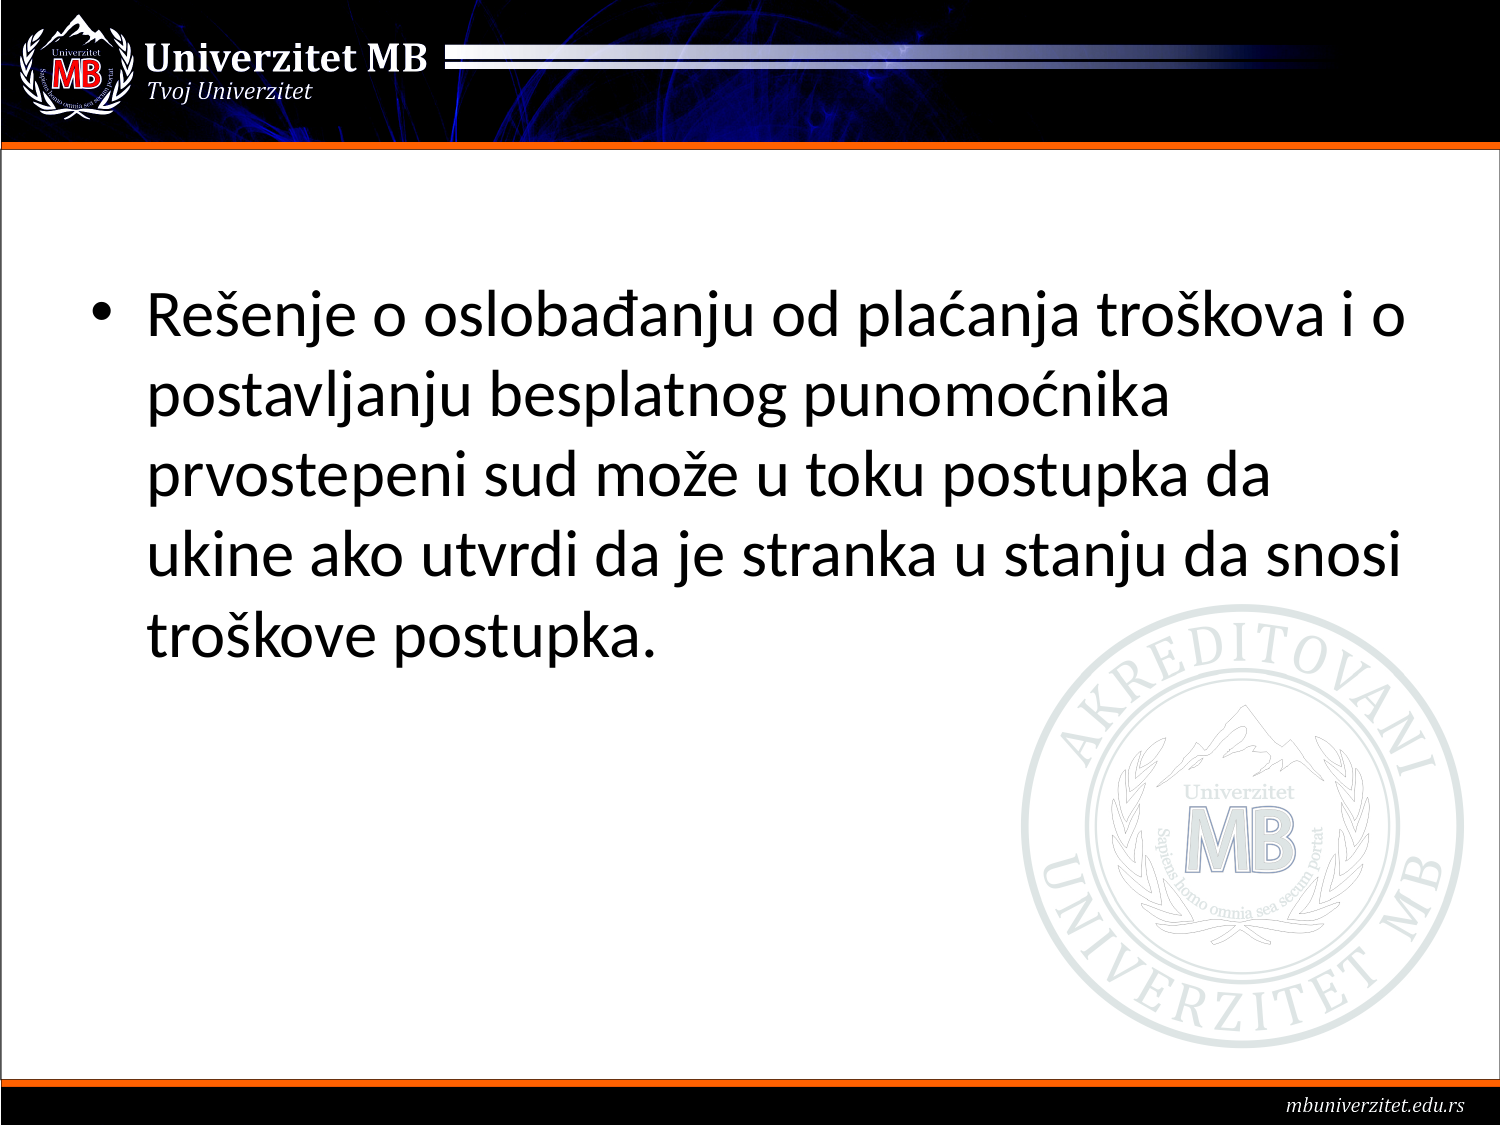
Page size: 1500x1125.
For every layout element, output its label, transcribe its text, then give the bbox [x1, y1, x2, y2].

picture [0, 0, 1500, 1125]
list Rešenje o oslobađanju od plaćanja troškova i o postavljanju besplatnog punomoćnika prvostepeni sud može u toku postupka da ukine ako utvrdi da je stranka u stanju da snosi troškove postupka. [75, 262, 1425, 1005]
